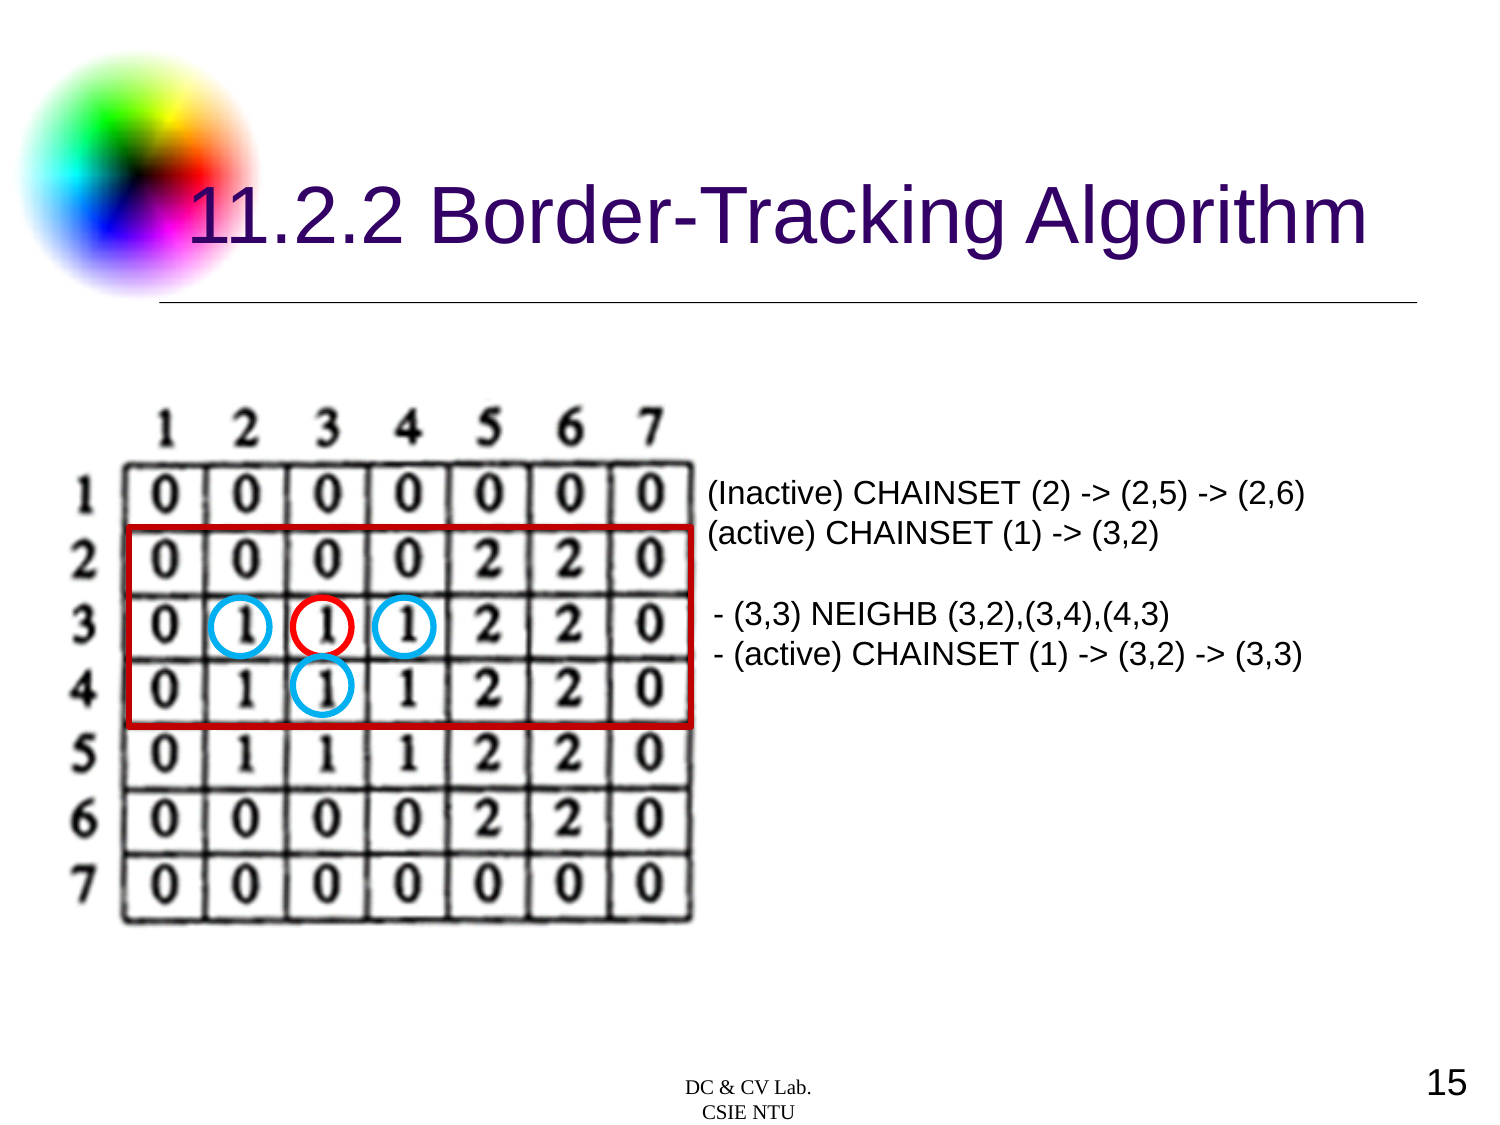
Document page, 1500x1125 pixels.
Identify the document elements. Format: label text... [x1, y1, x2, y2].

picture [0, 42, 272, 318]
text_box (Inactive) CHAINSET (2) -> (2,5) -> (2,6) (active) CHAINSET (1) -> (3,2) [720, 463, 1481, 559]
text_box 15 [1411, 1050, 1489, 1111]
picture [60, 398, 716, 946]
footer DC & CV Lab. CSIE NTU [510, 1066, 987, 1125]
title 11.2.2 Border-Tracking Algorithm [171, 54, 1500, 268]
text_box - (3,3) NEIGHB (3,2),(3,4),(4,3) - (active) CHAINSET (1) -> (3,2) -> (3,3) [720, 585, 1475, 760]
